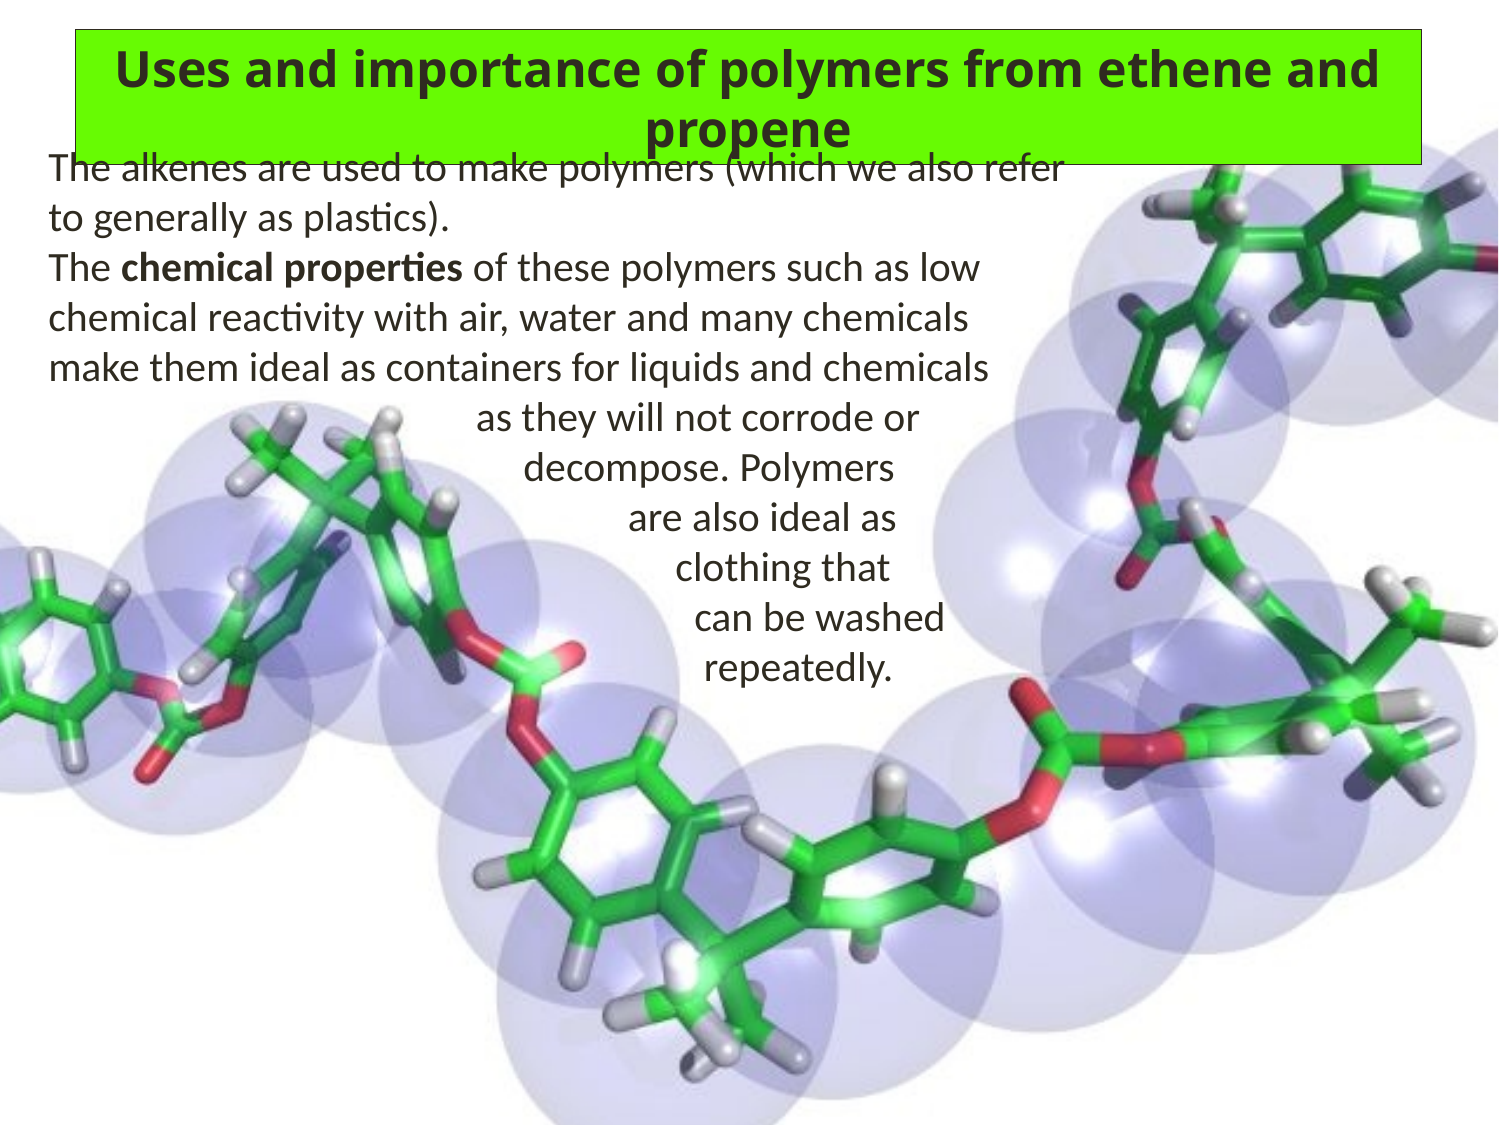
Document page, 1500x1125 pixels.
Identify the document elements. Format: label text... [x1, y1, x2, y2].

text_box Uses and importance of polymers from ethene and propene [75, 29, 1422, 64]
picture [0, 66, 1499, 1125]
